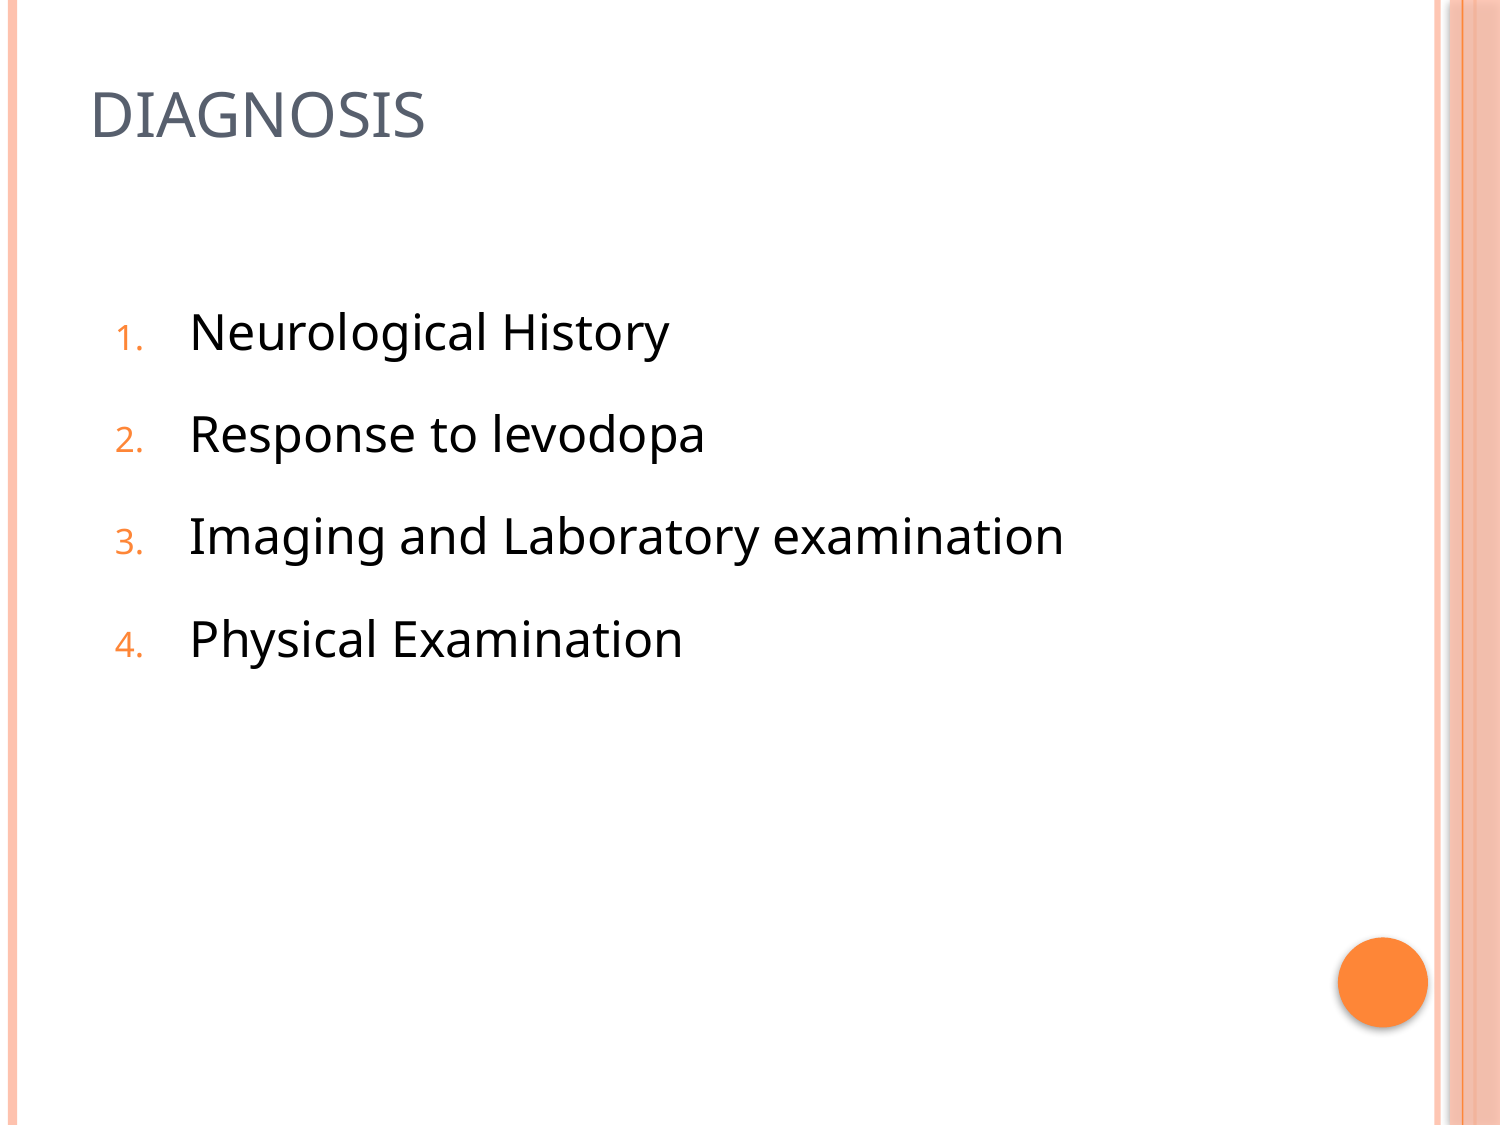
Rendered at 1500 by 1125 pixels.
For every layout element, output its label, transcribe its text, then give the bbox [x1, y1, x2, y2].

list Neurological History Response to levodopa Imaging and Laboratory examination Physical Examination [99, 262, 1300, 1062]
title Diagnosis [75, 45, 1300, 233]
